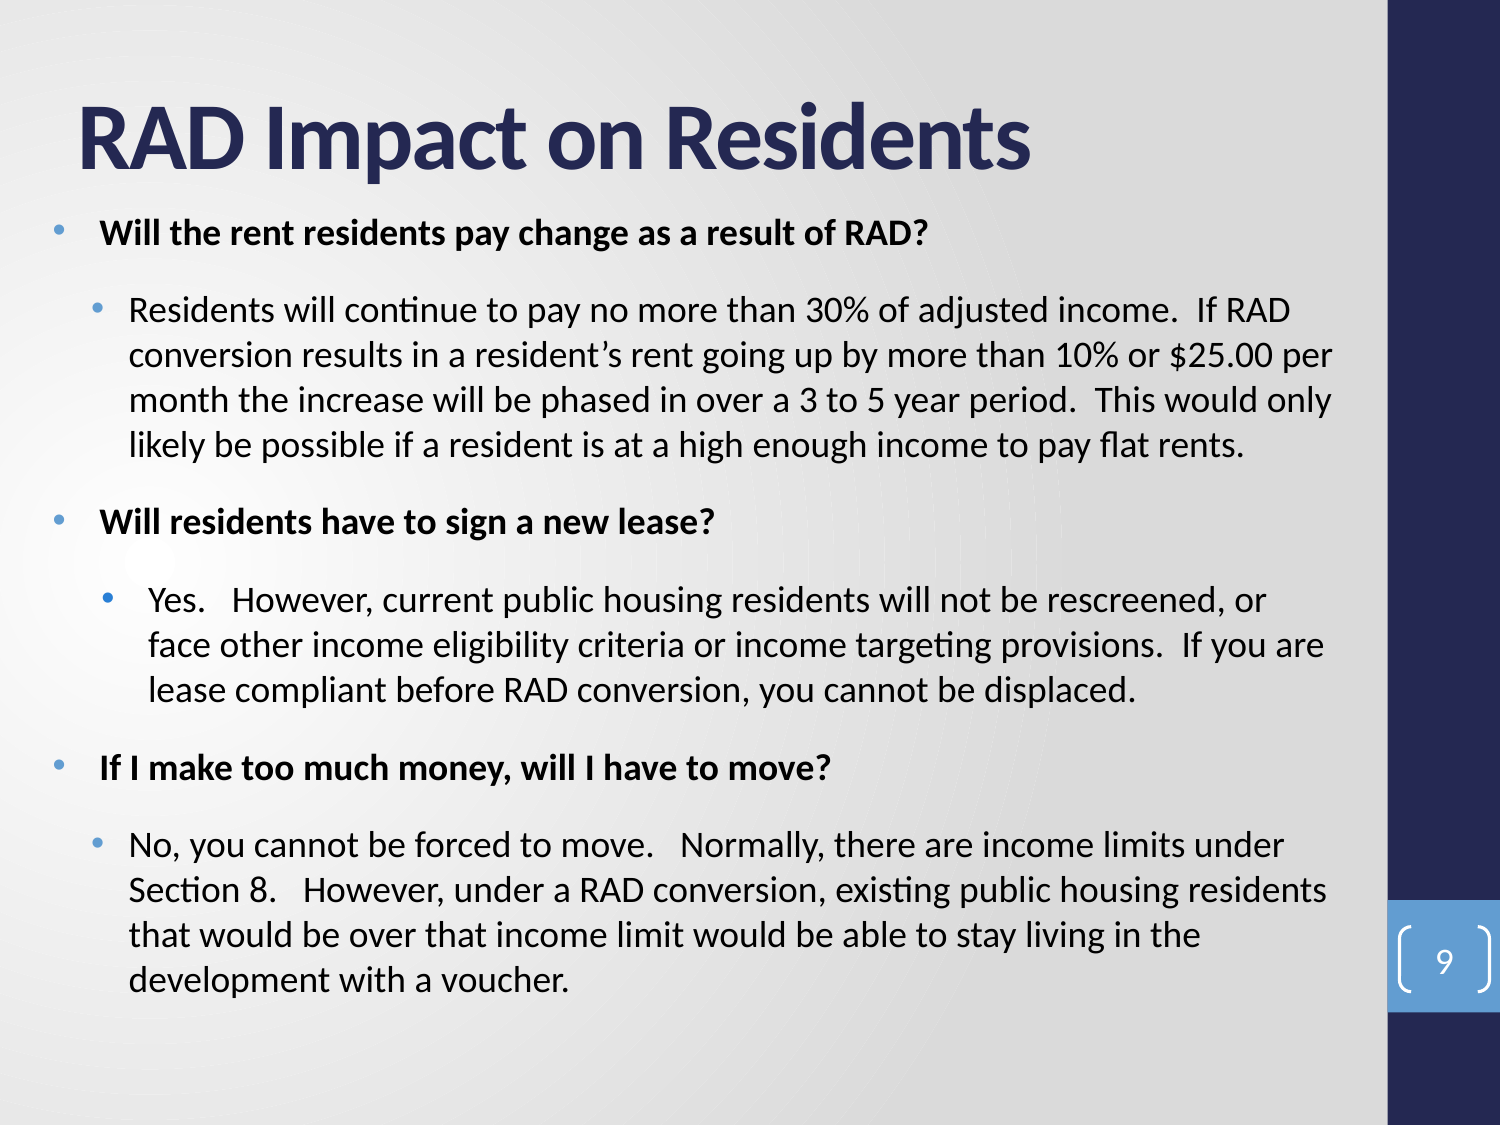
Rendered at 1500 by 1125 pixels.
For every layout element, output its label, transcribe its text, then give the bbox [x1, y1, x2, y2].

title RAD Impact on Residents [62, 37, 1363, 225]
slide_number 9 [1397, 925, 1492, 994]
list Will the rent residents pay change as a result of RAD? Residents will continue to pay no more than 30% of adjusted income. If RAD conversion results in a resident’s rent going up by more than 10% or $25.00 per month the increase will be phased in over a 3 to 5 year period. This would only likely be possible if a resident is at a high enough income to pay flat rents. Will residents have to sign a new lease? Yes. However, current public housing residents will not be rescreened, or face other income eligibility criteria or income targeting provisions. If you are lease compliant before RAD conversion, you cannot be displaced. If I make too much money, will I have to move? No, you cannot be forced to move. Normally, there are income limits under Section 8. However, under a RAD conversion, existing public housing residents that would be over that income limit would be able to stay living in the development with a voucher. [37, 200, 1350, 1050]
